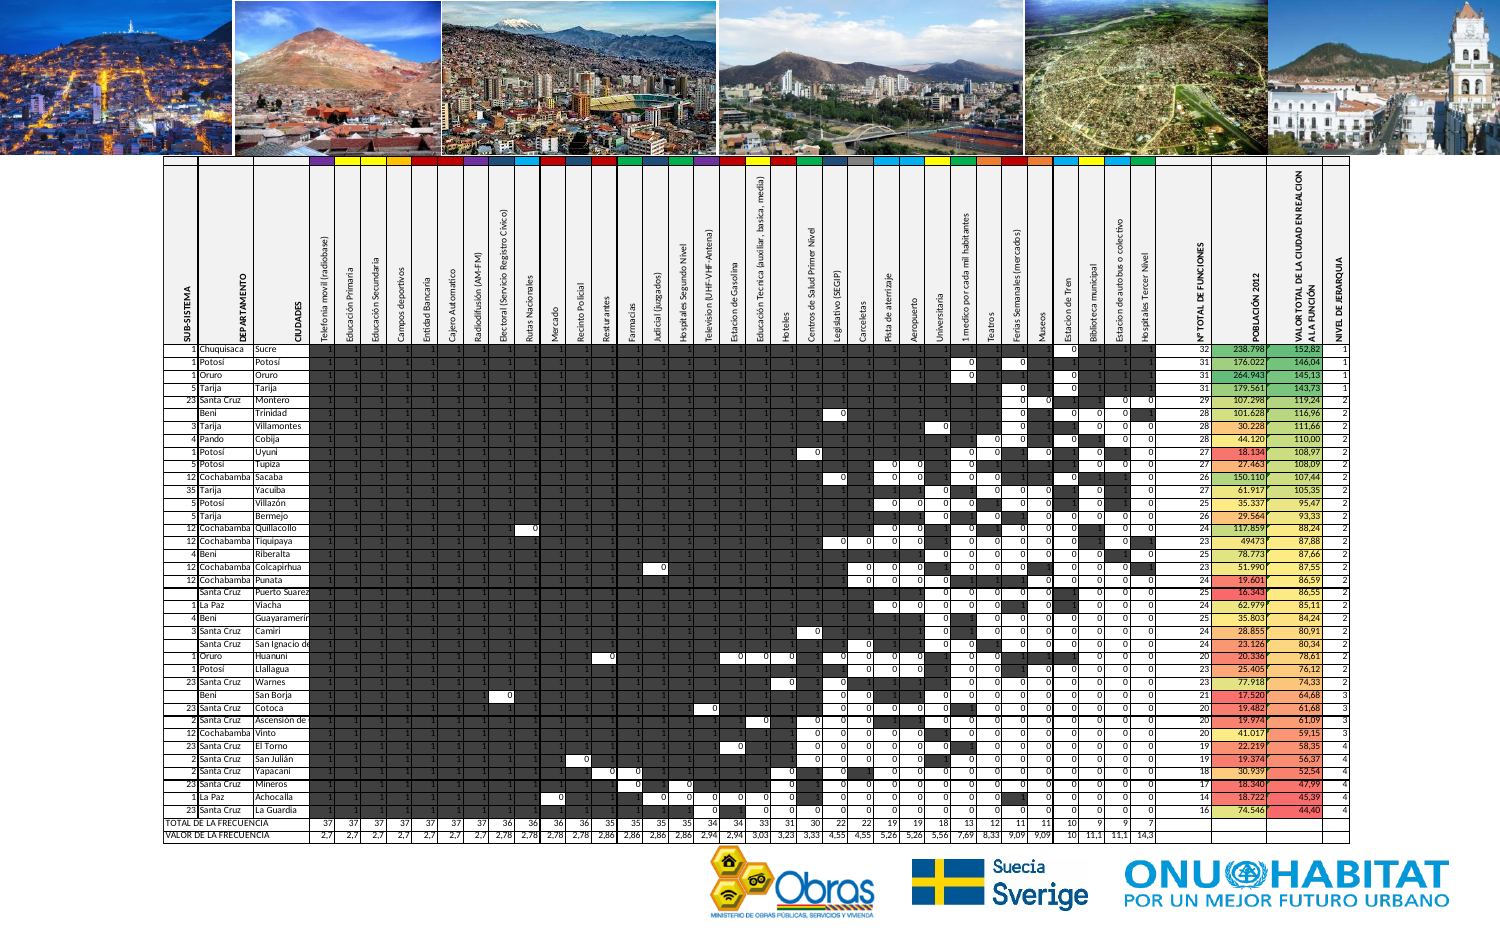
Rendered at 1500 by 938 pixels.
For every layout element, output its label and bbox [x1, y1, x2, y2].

picture [912, 859, 1088, 912]
picture [1139, 897, 1147, 907]
picture [1248, 897, 1256, 907]
picture [1122, 859, 1451, 907]
picture [1346, 897, 1354, 907]
text_box [0, 779, 1500, 938]
picture [1438, 897, 1446, 907]
picture [1128, 901, 1138, 907]
picture [0, 0, 1500, 919]
